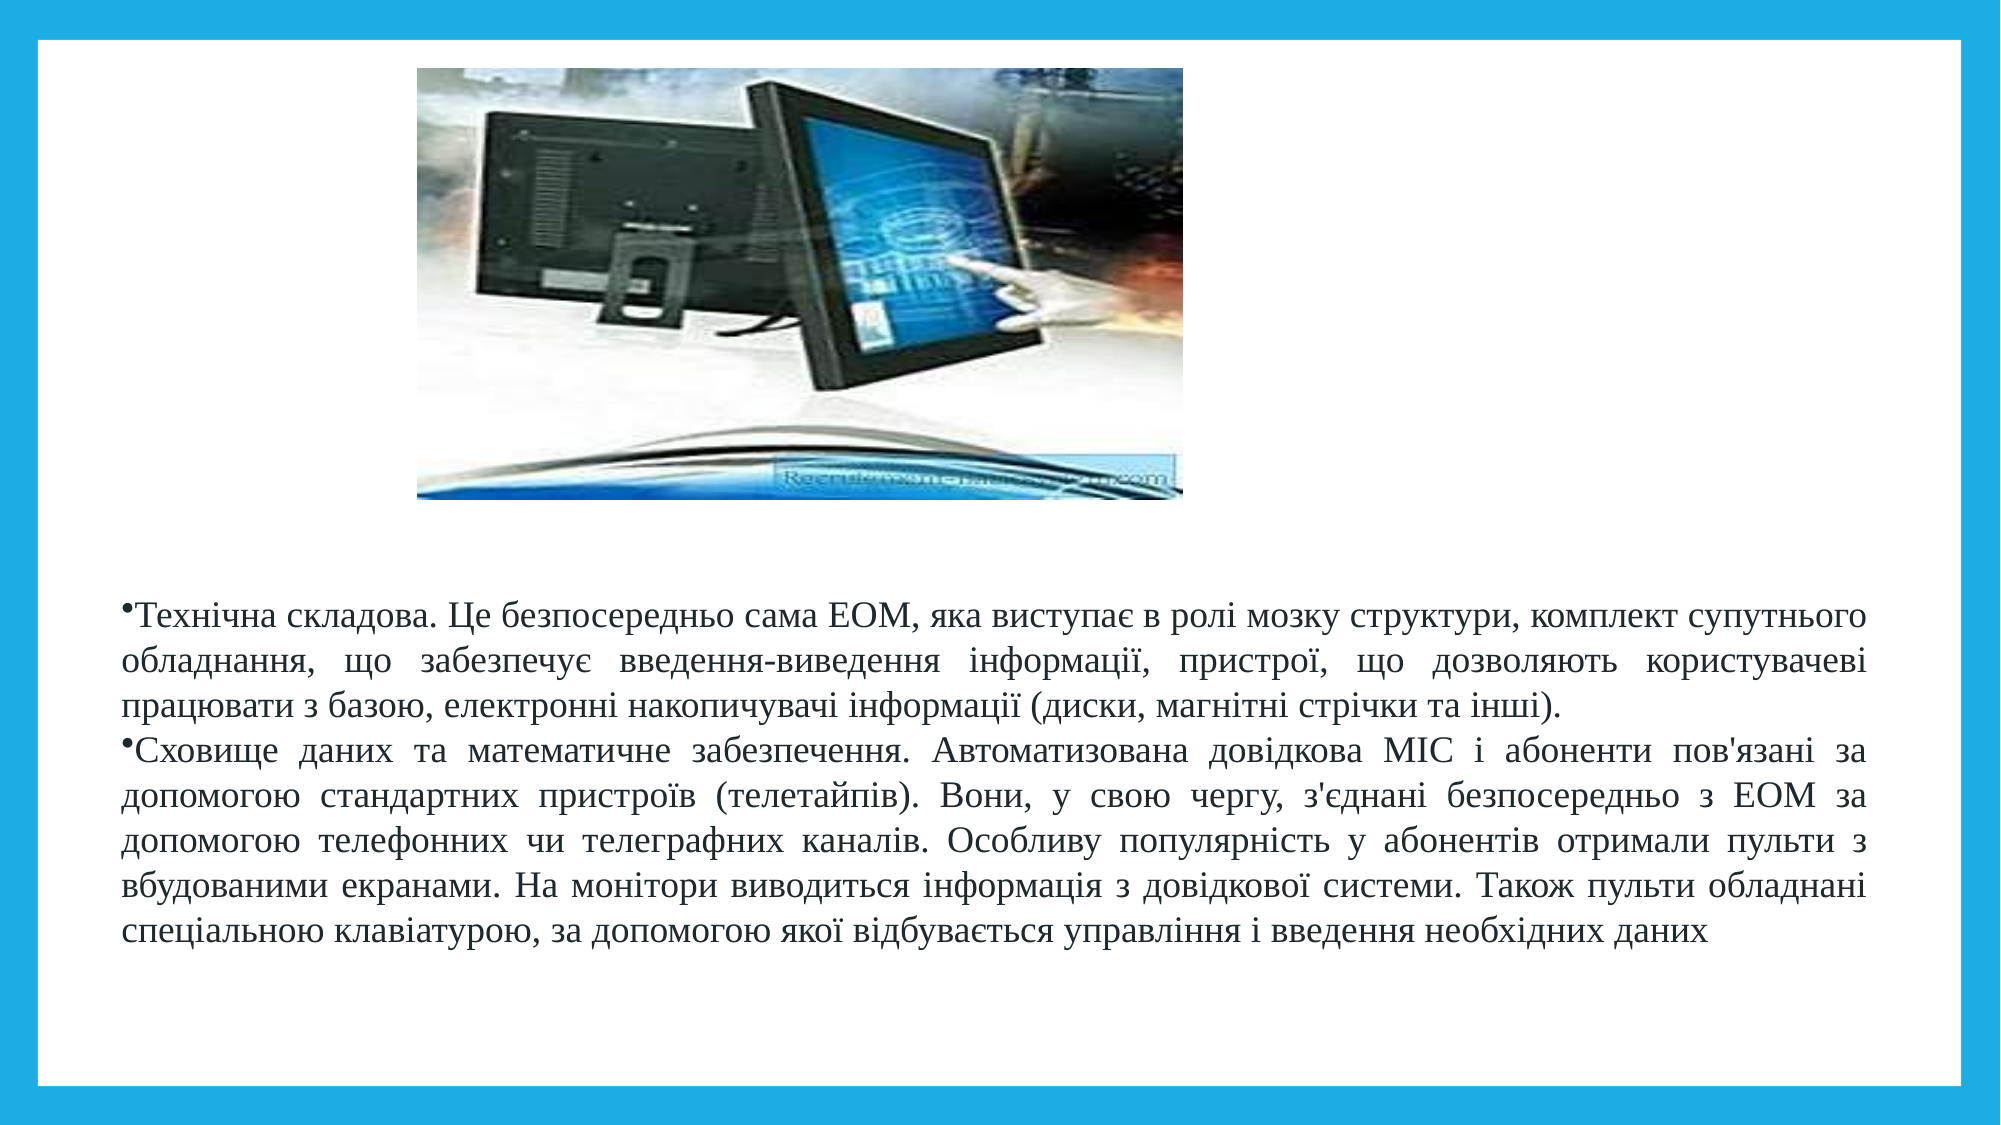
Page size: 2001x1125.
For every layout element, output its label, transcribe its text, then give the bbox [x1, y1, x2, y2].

text_box Технічна складова. Це безпосередньо сама ЕОМ, яка виступає в ролі мозку структури, комплект супутнього обладнання, що забезпечує введення-виведення інформації, пристрої, що дозволяють користувачеві працювати з базою, електронні накопичувачі інформації (диски, магнітні стрічки та інші). Cховище даних та математичне забезпечення. Автоматизована довідкова МІС і абоненти пов'язані за допомогою стандартних пристроїв (телетайпів). Вони, у свою чергу, з'єднані безпосередньо з ЕОМ за допомогою телефонних чи телеграфних каналів. Особливу популярність у абонентів отримали пульти з вбудованими екранами. На монітори виводиться інформація з довідкової системи. Також пульти обладнані спеціальною клавіатурою, за допомогою якої відбувається управління і введення необхідних даних [106, 467, 1884, 1003]
picture [416, 68, 1183, 501]
text_box [680, 0, 2000, 75]
